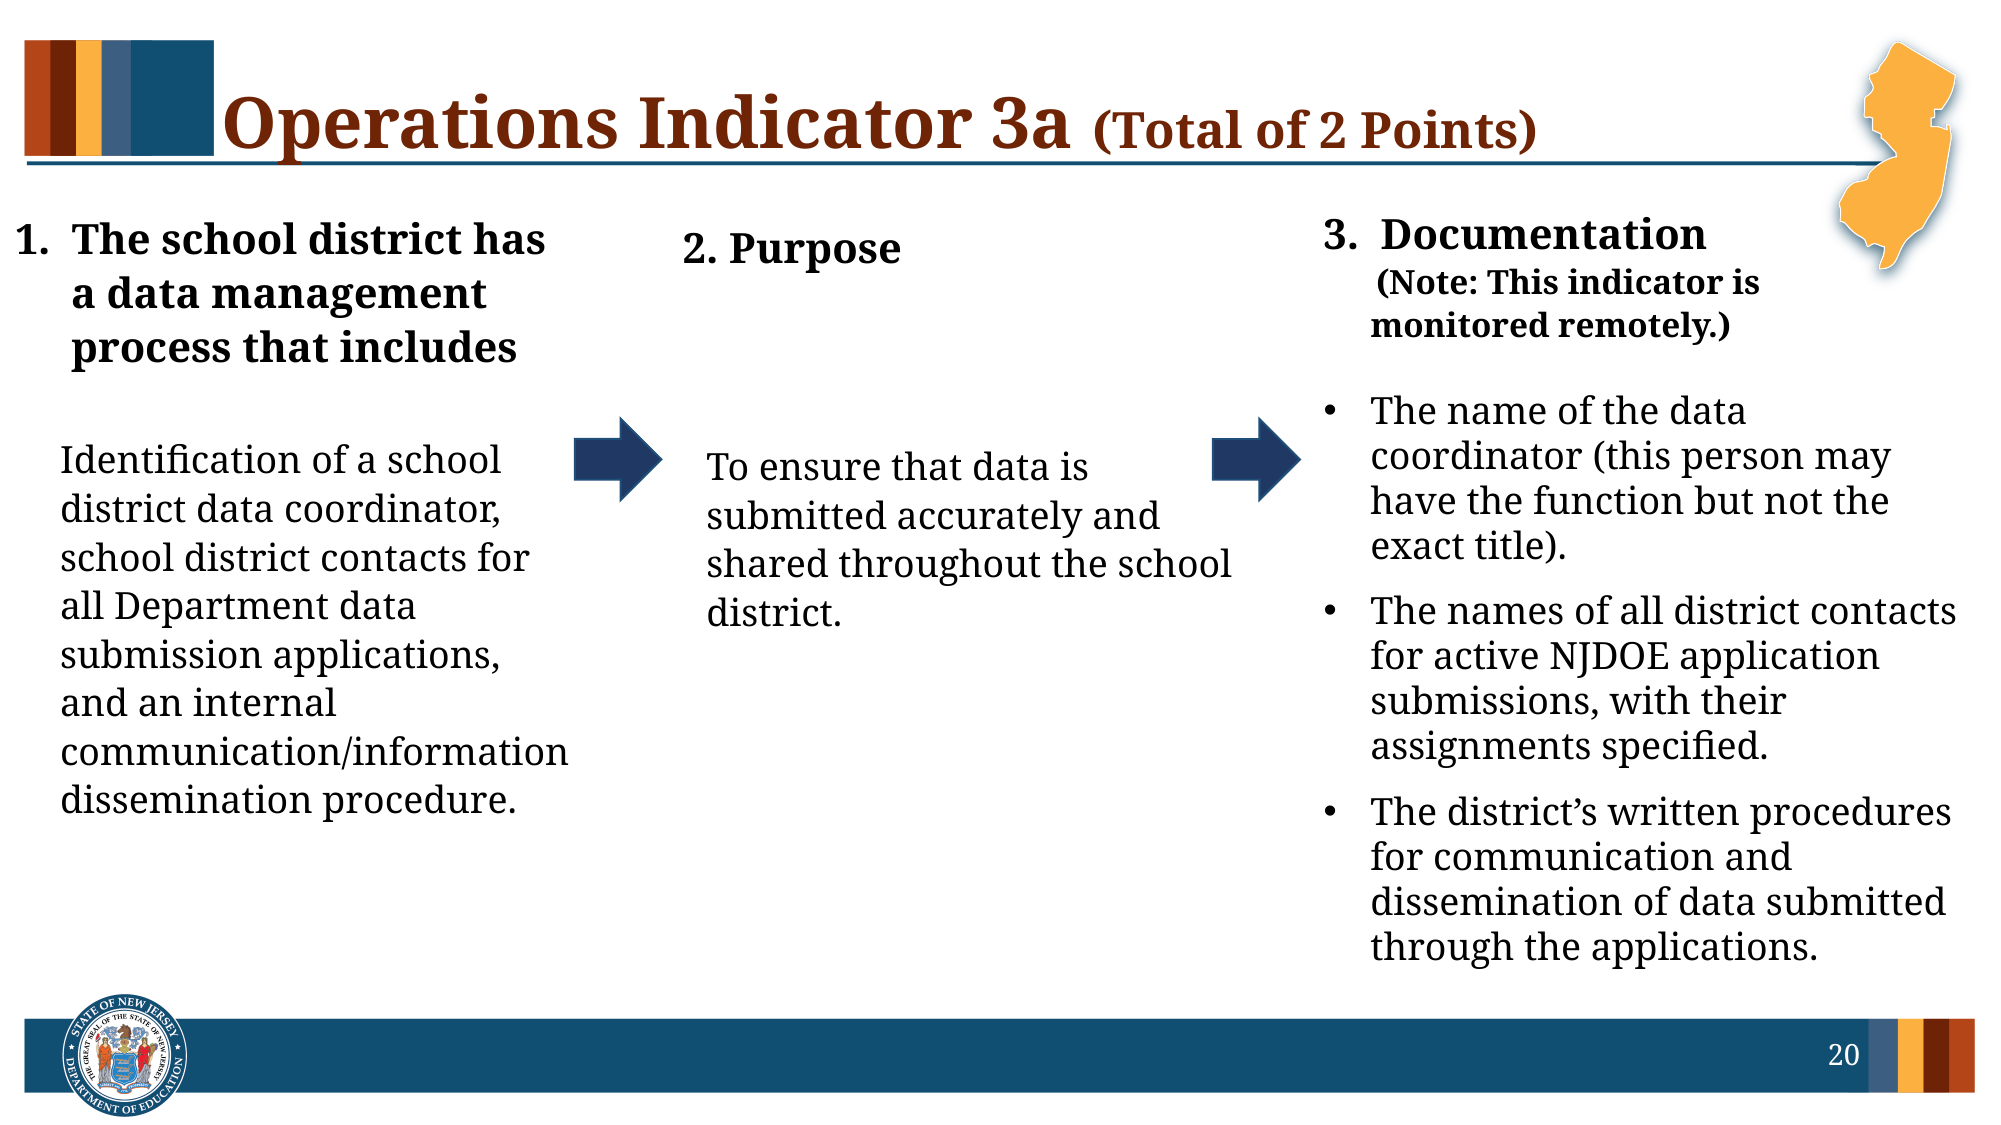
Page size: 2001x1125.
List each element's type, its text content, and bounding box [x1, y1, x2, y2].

picture [24, 26, 1976, 295]
list 2. Purpose [667, 143, 1228, 279]
list To ensure that data is submitted accurately and shared throughout the school district. [691, 432, 1251, 1034]
list 3. Documentation (Note: This indicator is monitored remotely.) [1308, 172, 1944, 352]
list The name of the data coordinator (this person may have the function but not the exact title). The names of all district contacts for active NJDOE application submissions, with their assignments specified. The district’s written procedures for communication and dissemination of data submitted through the applications. [1308, 379, 1983, 980]
list Identification of a school district data coordinator, school district contacts for all Department data submission applications, and an internal communication/information dissemination procedure. [45, 425, 587, 1027]
picture [24, 992, 1975, 1119]
list 1. The school district has a data management process that includes [0, 243, 587, 379]
slide_number 20 [1425, 1026, 1876, 1087]
title Operations Indicator 3a (Total of 2 Points) [206, 62, 1868, 189]
